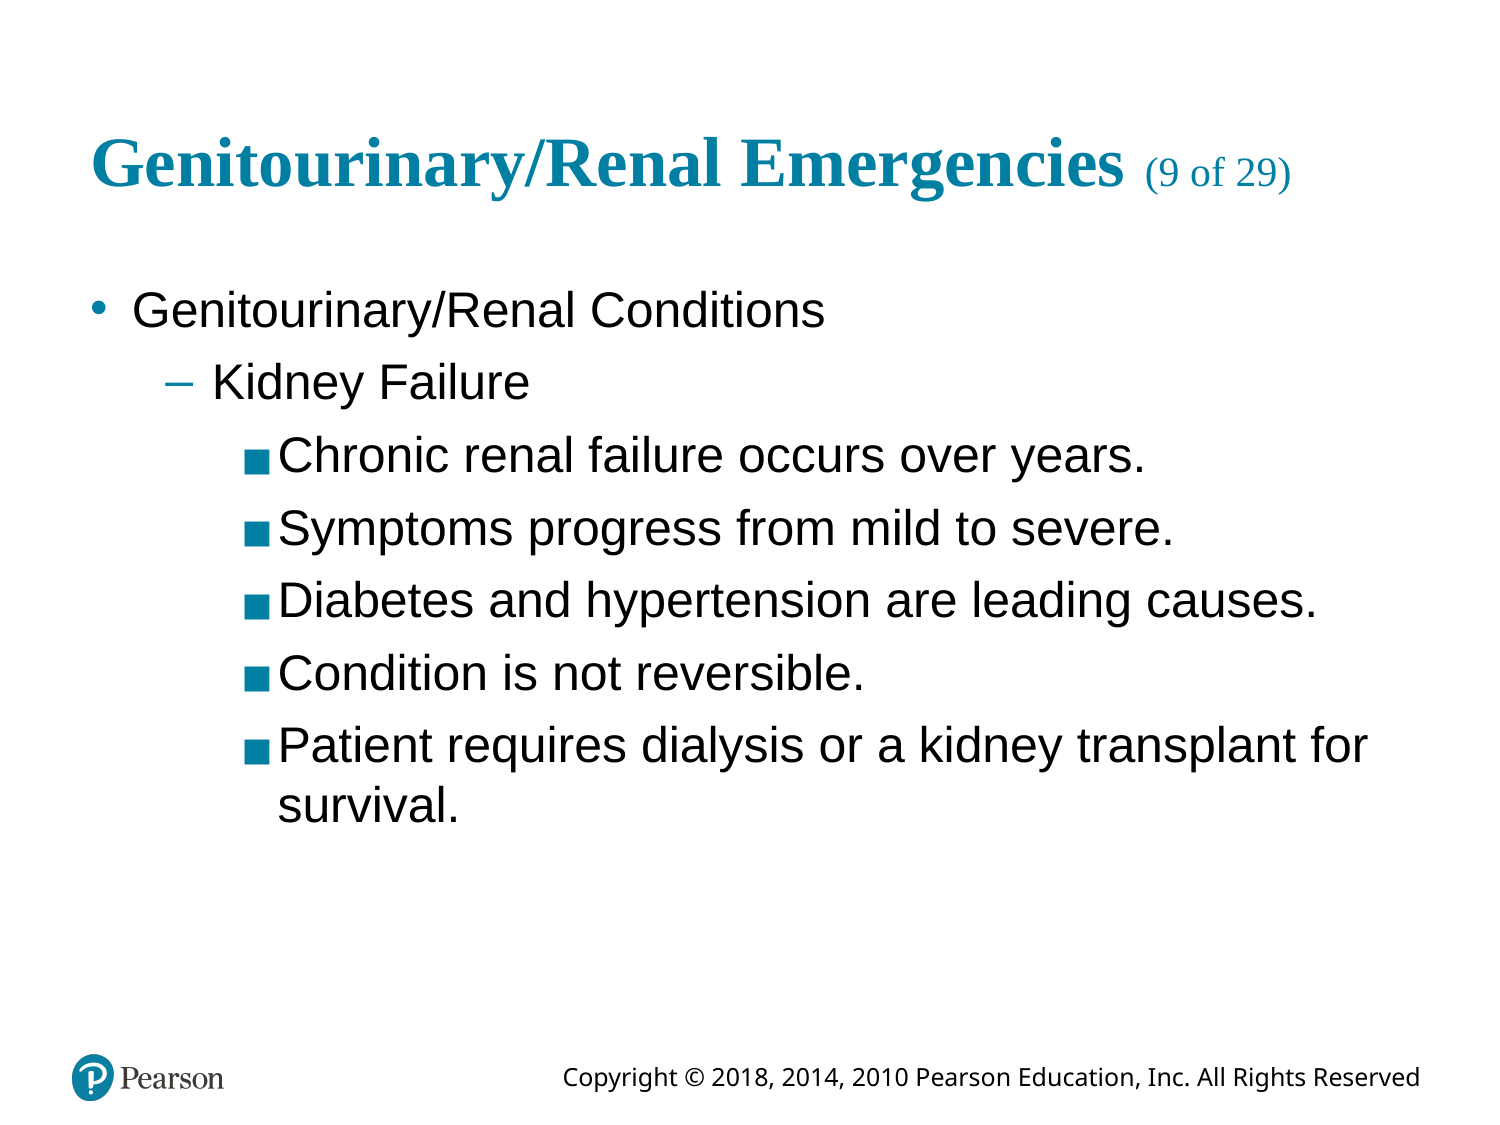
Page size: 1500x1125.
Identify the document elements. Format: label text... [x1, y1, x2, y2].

title Genitourinary/Renal Emergencies (9 of 29) [75, 35, 1425, 216]
picture [98, 1054, 224, 1101]
list Genitourinary/Renal Conditions Kidney Failure Chronic renal failure occurs over years. Symptoms progress from mild to severe. Diabetes and hypertension are leading causes. Condition is not reversible. Patient requires dialysis or a kidney transplant for survival. [75, 262, 1425, 854]
picture [72, 1054, 88, 1070]
picture [80, 1063, 106, 1088]
picture [72, 1087, 83, 1101]
